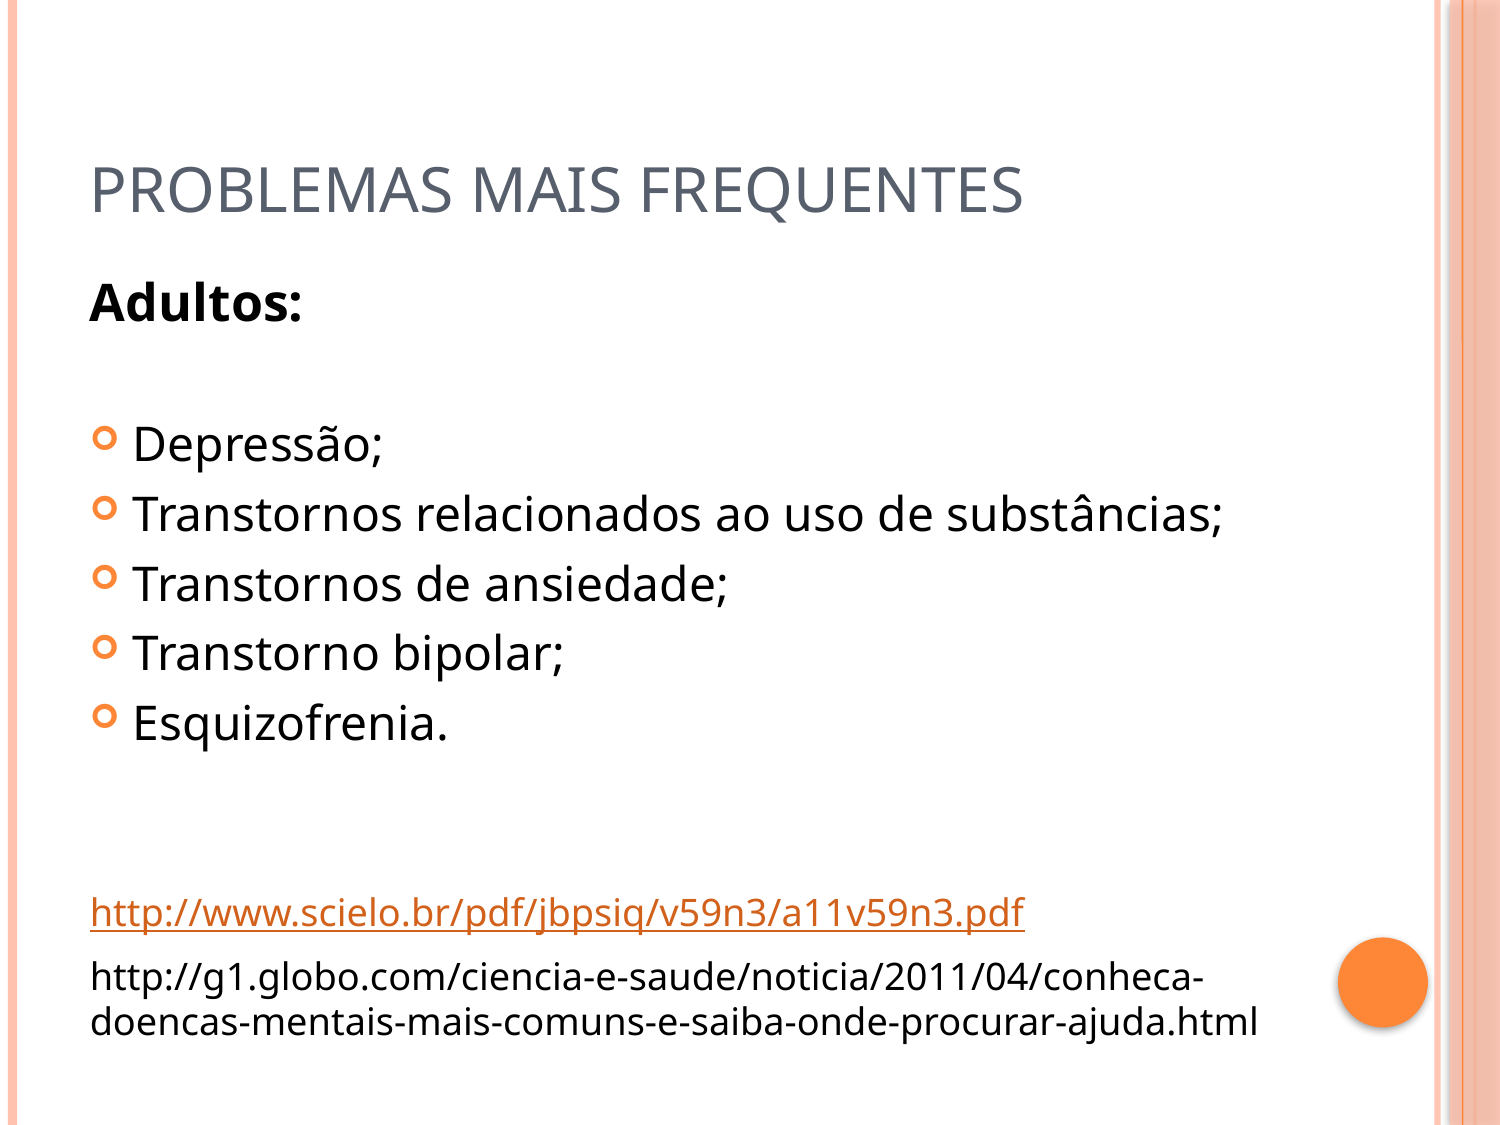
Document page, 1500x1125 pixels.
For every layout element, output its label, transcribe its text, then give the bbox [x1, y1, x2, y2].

list Adultos: Depressão; Transtornos relacionados ao uso de substâncias; Transtornos de ansiedade; Transtorno bipolar; Esquizofrenia. http://www.scielo.br/pdf/jbpsiq/v59n3/a11v59n3.pdf http://g1.globo.com/ciencia-e-saude/noticia/2011/04/conheca-doencas-mentais-mais-comuns-e-saiba-onde-procurar-ajuda.html [75, 262, 1300, 1062]
title Problemas mais frequentes [75, 45, 1300, 233]
